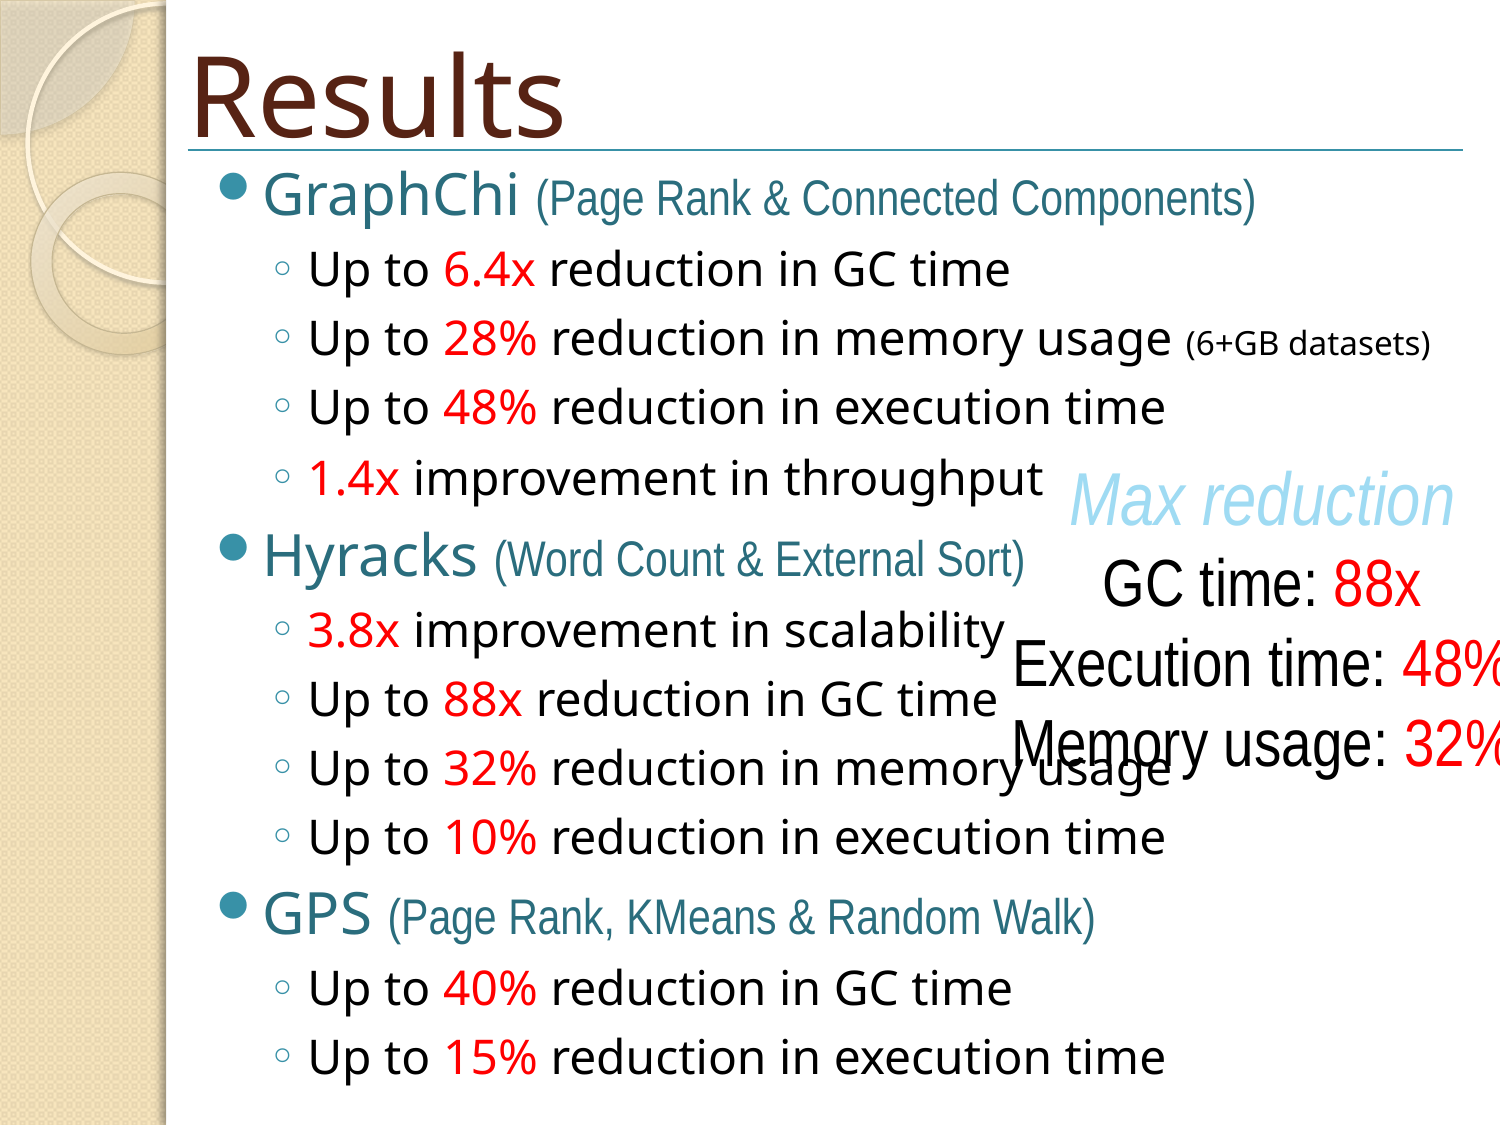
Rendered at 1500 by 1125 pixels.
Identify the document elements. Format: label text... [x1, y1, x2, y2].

text_box Max reduction GC time: 88x Execution time: 48% Memory usage: 32% [987, 449, 1500, 780]
title Results [187, 24, 1463, 149]
list GraphChi (Page Rank & Connected Components) Up to 6.4x reduction in GC time Up to 28% reduction in memory usage (6+GB datasets) Up to 48% reduction in execution time 1.4x improvement in throughput Hyracks (Word Count & External Sort) 3.8x improvement in scalability Up to 88x reduction in GC time Up to 32% reduction in memory usage Up to 10% reduction in execution time GPS (Page Rank, KMeans & Random Walk) Up to 40% reduction in GC time Up to 15% reduction in execution time [187, 149, 1466, 1088]
